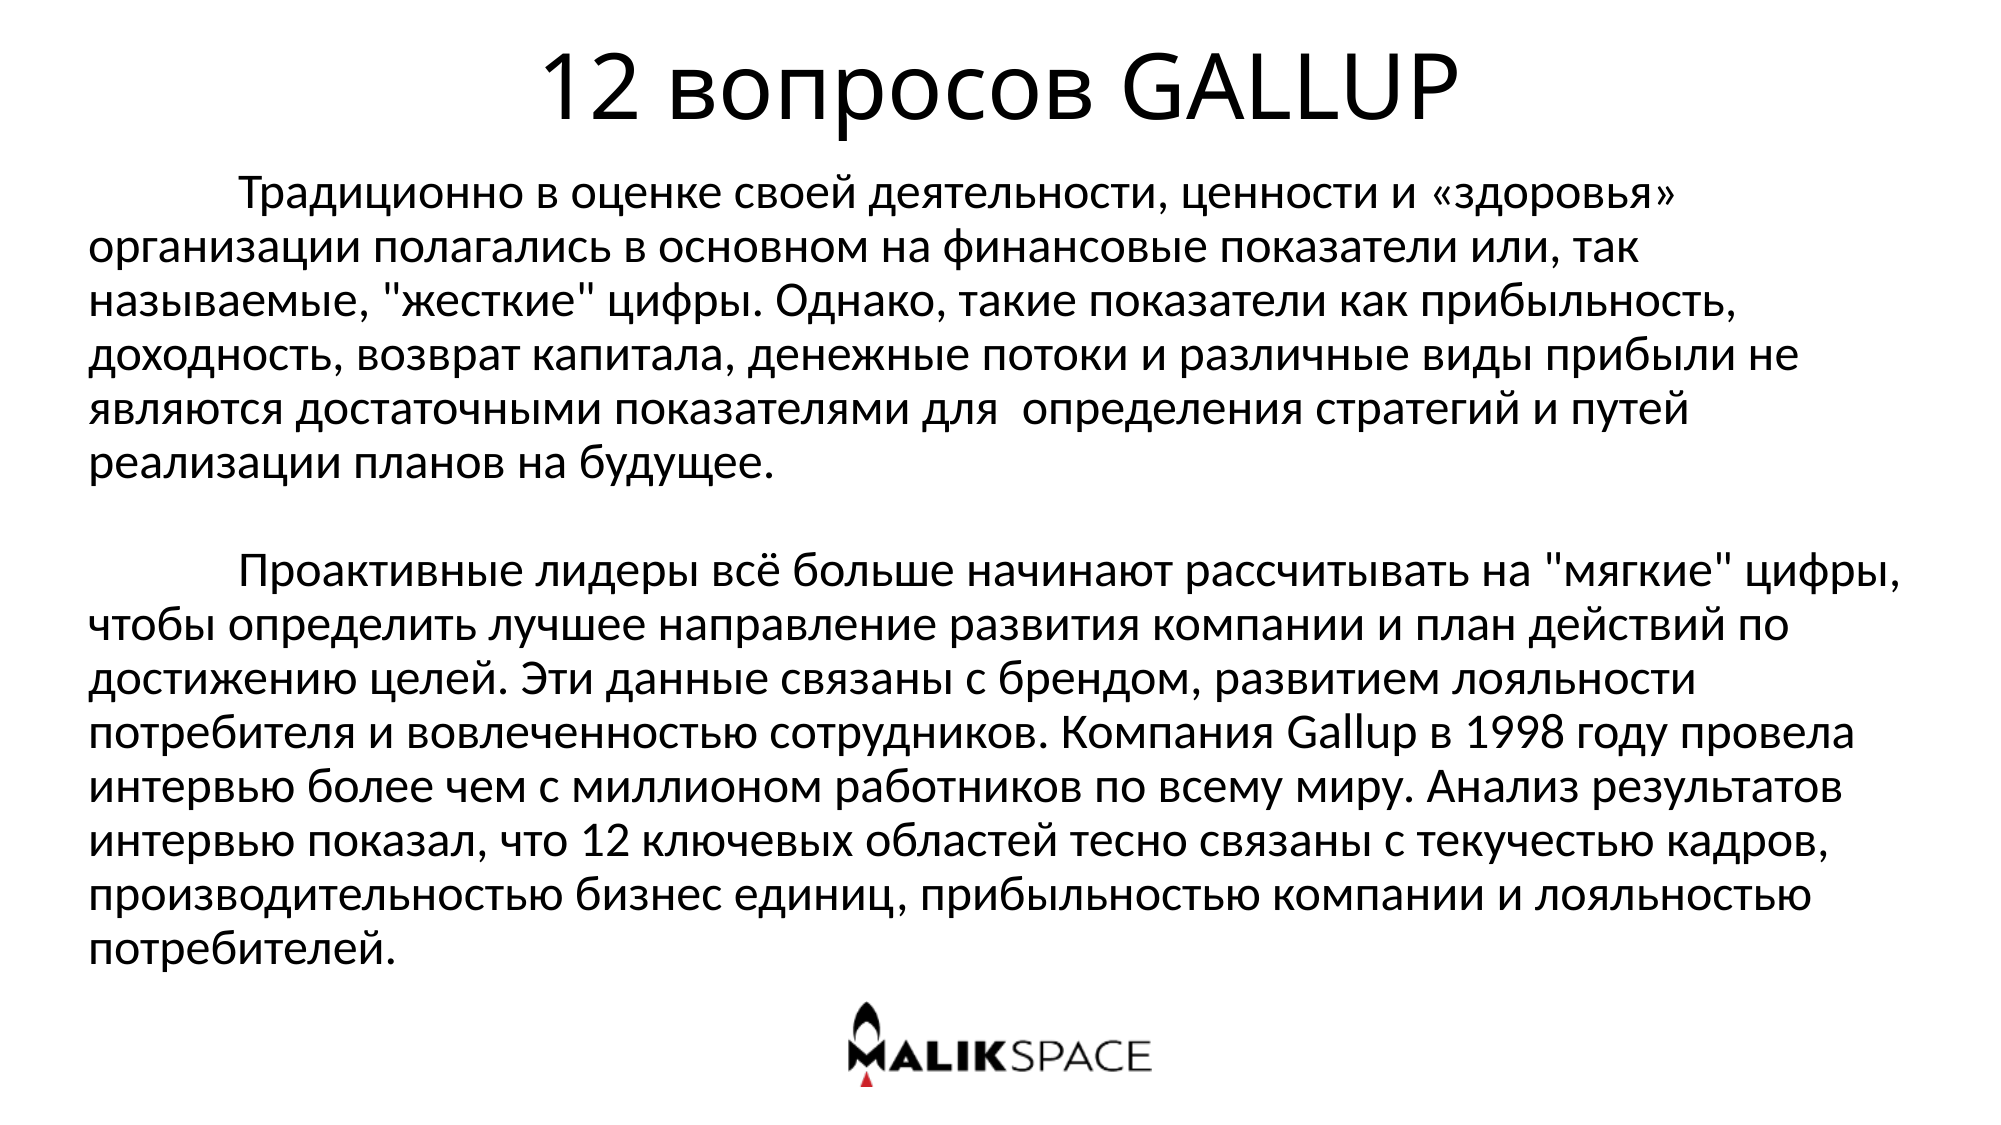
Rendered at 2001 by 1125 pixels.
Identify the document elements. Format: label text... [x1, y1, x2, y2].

title 12 вопросов GALLUP [68, 20, 1932, 145]
picture [848, 1001, 1152, 1087]
list Традиционно в оценке своей деятельности, ценности и «здоровья» организации полагались в основном на финансовые показатели или, так называемые, "жесткие" цифры. Однако, такие показатели как прибыльность, доходность, возврат капитала, денежные потоки и различные виды прибыли не являются достаточными показателями для определения стратегий и путей реализации планов на будущее. Проактивные лидеры всё больше начинают рассчитывать на "мягкие" цифры, чтобы определить лучшее направление развития компании и план действий по достижению целей. Эти данные связаны с брендом, развитием лояльности потребителя и вовлеченностью сотрудников. Компания Gallup в 1998 году провела интервью более чем с миллионом работников по всему миру. Анализ результатов интервью показал, что 12 ключевых областей тесно связаны с текучестью кадров, производительностью бизнес единиц, прибыльностью компании и лояльностью потребителей. [68, 145, 1932, 1002]
